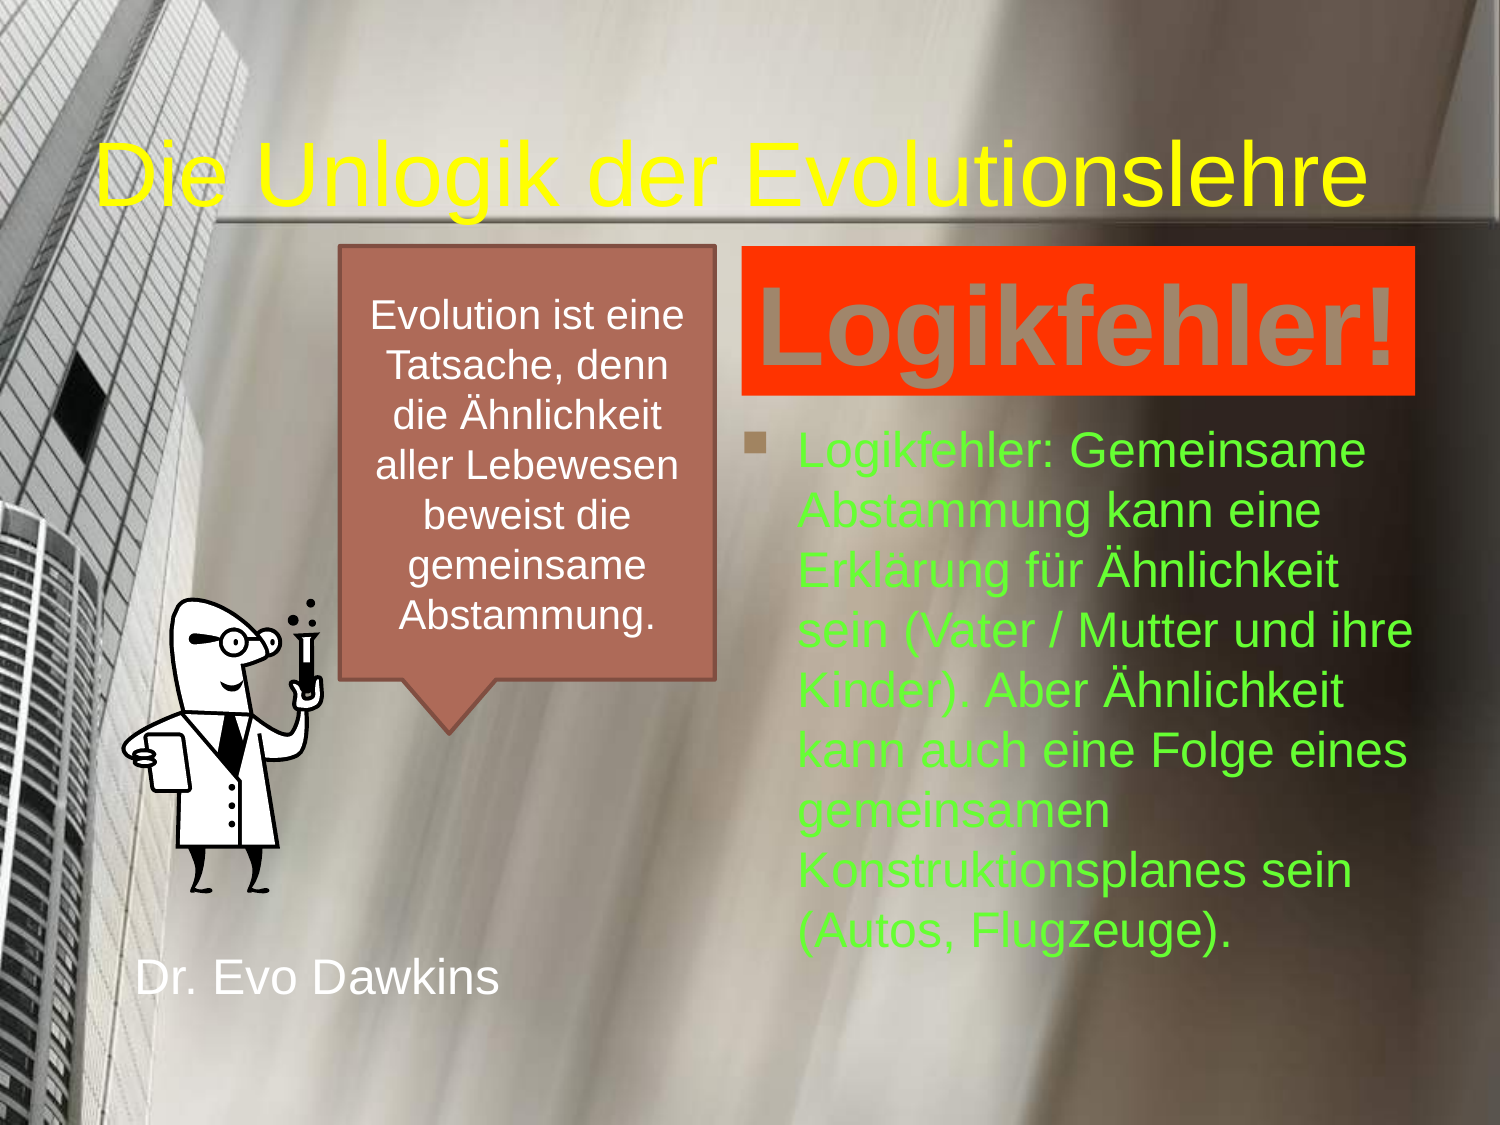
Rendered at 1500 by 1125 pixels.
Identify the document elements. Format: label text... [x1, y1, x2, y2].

text_box Evolution ist eine Tatsache, denn die Ähnlichkeit aller Lebewesen beweist die gemeinsame Abstammung. [337, 243, 717, 736]
title Die Unlogik der Evolutionslehre [0, 44, 1466, 233]
text_box Logikfehler! [741, 246, 1416, 396]
list Logikfehler: Gemeinsame Abstammung kann eine Erklärung für Ähnlichkeit sein (Vater / Mutter und ihre Kinder). Aber Ähnlichkeit kann auch eine Folge eines gemeinsamen Konstruktionsplanes sein (Autos, Flugzeuge). [726, 409, 1454, 1086]
picture [0, 0, 1500, 1125]
text_box Dr. Evo Dawkins [119, 937, 516, 1013]
